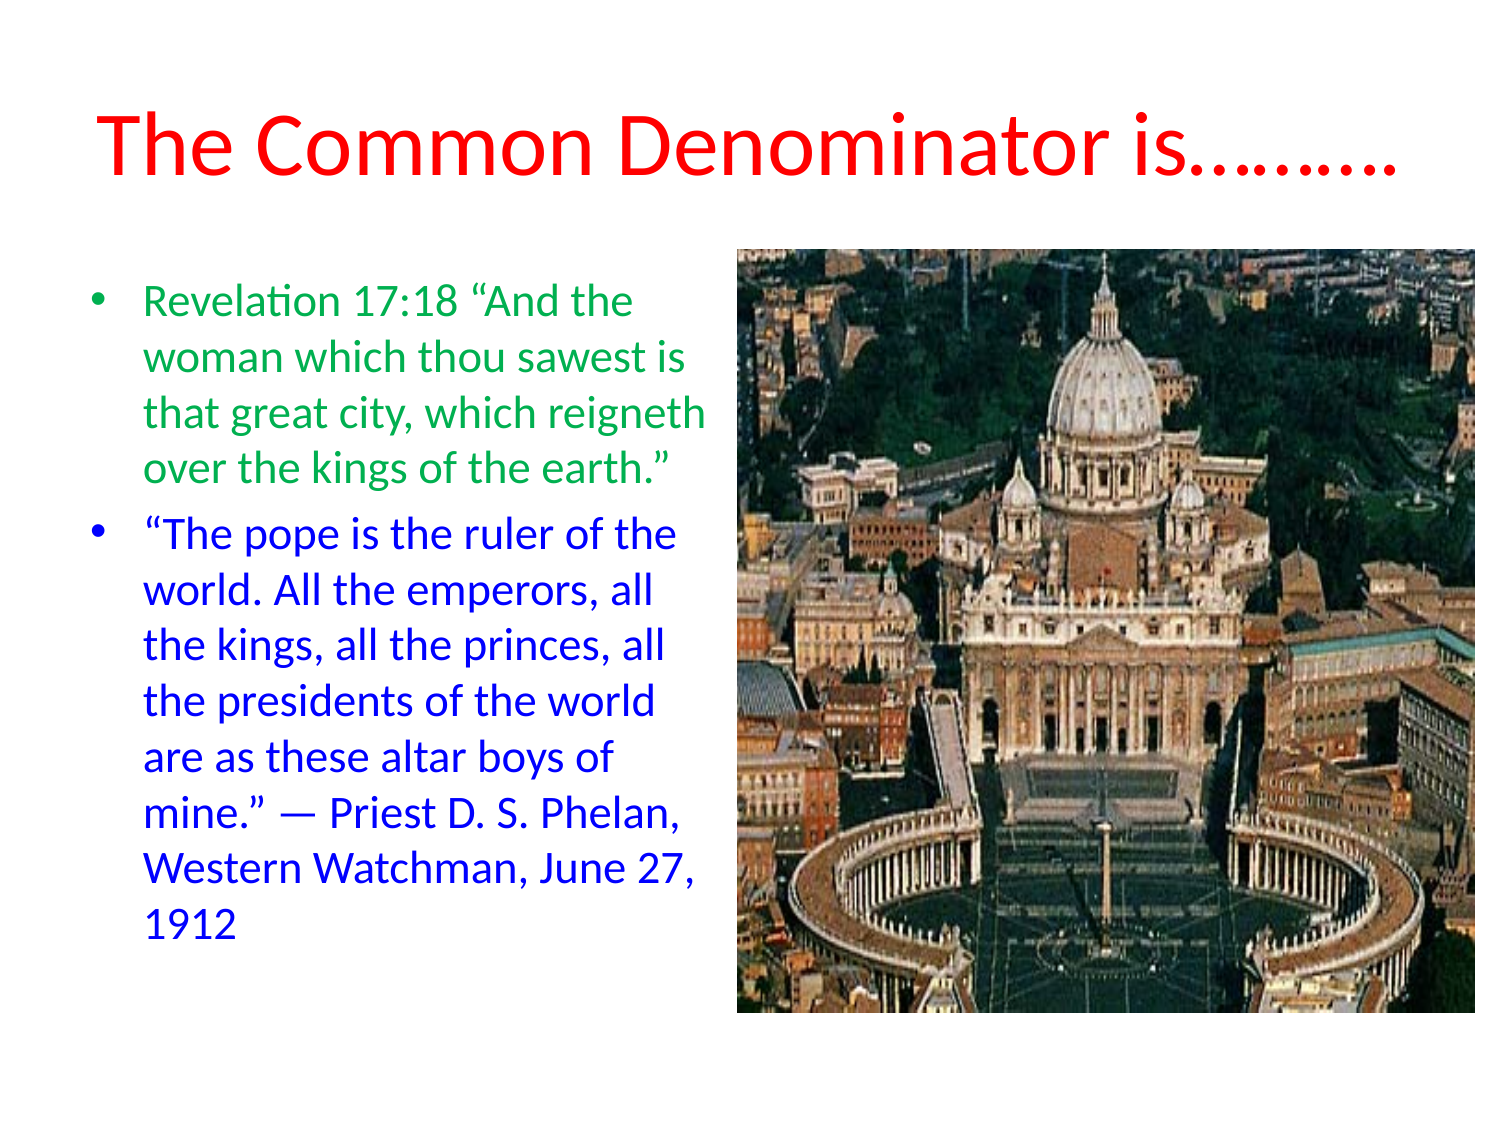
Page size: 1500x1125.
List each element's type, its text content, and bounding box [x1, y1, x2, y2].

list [737, 249, 1476, 1013]
list Revelation 17:18 “And the woman which thou sawest is that great city, which reigneth over the kings of the earth.” “The pope is the ruler of the world. All the emperors, all the kings, all the princes, all the presidents of the world are as these altar boys of mine.” — Priest D. S. Phelan, Western Watchman, June 27, 1912 [75, 262, 732, 1005]
title The Common Denominator is………. [75, 45, 1425, 233]
